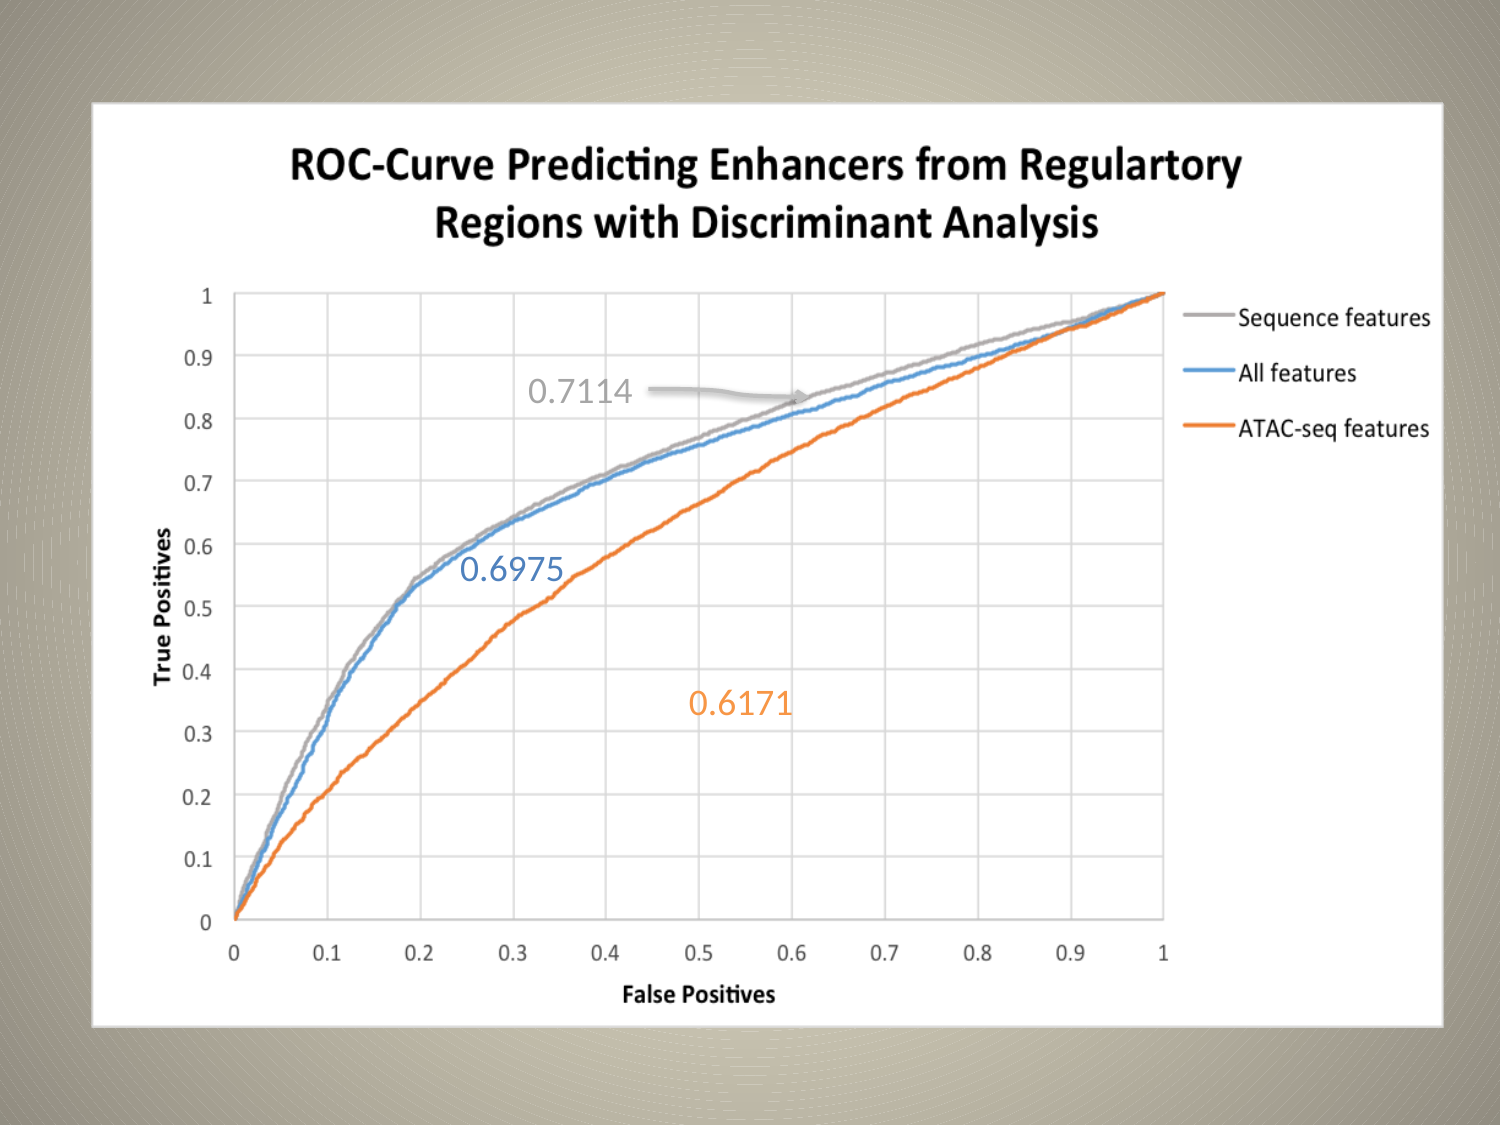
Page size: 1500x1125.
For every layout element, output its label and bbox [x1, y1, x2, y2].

text_box [648, 388, 810, 397]
picture [91, 102, 1445, 1028]
